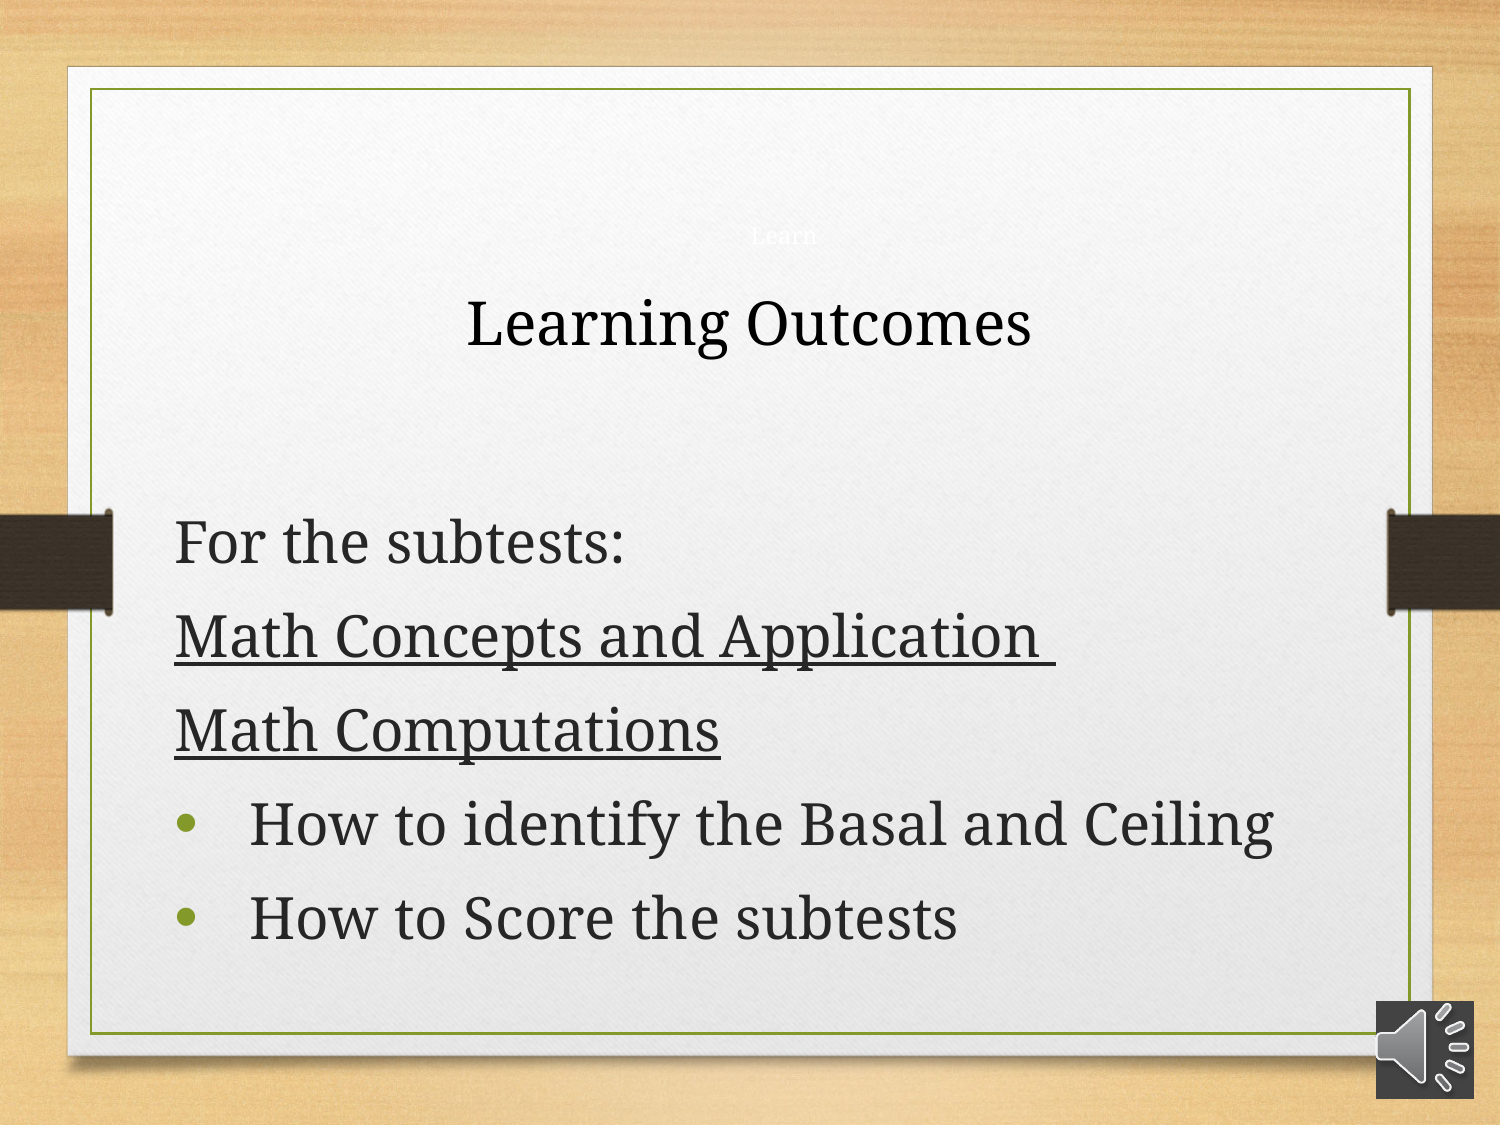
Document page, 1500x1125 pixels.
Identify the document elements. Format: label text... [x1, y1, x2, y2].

text_box For the subtests: Math Concepts and Application Math Computations How to identify the Basal and Ceiling How to Score the subtests [159, 428, 1341, 964]
text_box Learn Learning Outcomes [76, 213, 1424, 366]
picture [0, 0, 1500, 1125]
